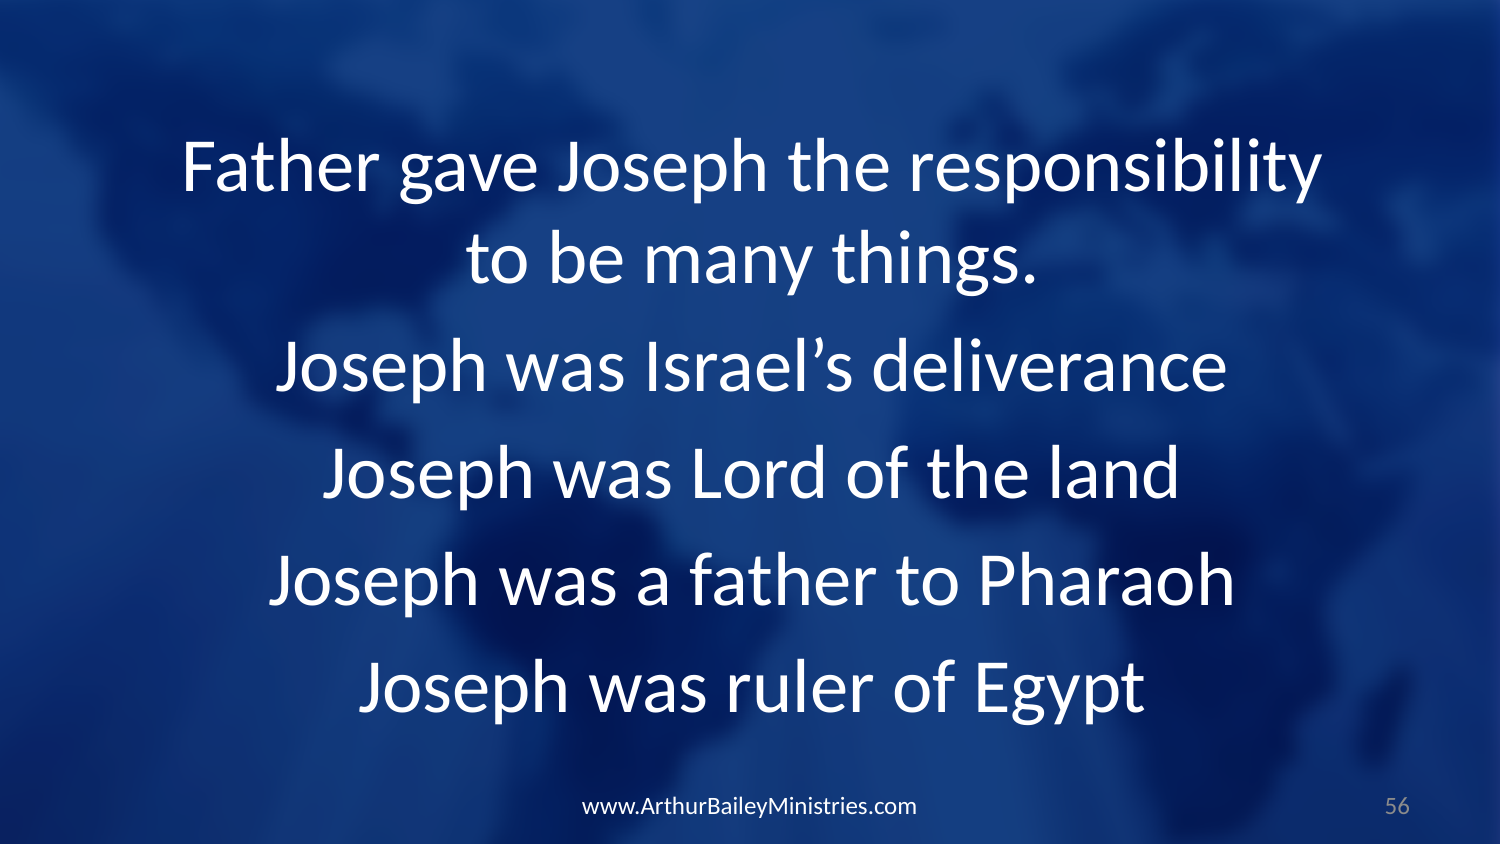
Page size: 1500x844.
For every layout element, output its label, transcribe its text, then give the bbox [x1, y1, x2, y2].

footer www.ArthurBaileyMinistries.com [512, 782, 988, 827]
picture [0, 0, 1500, 844]
list Father gave Joseph the responsibility to be many things. Joseph was Israel’s deliverance Joseph was Lord of the land Joseph was a father to Pharaoh Joseph was ruler of Egypt [151, 107, 1355, 741]
slide_number 56 [1074, 782, 1425, 827]
